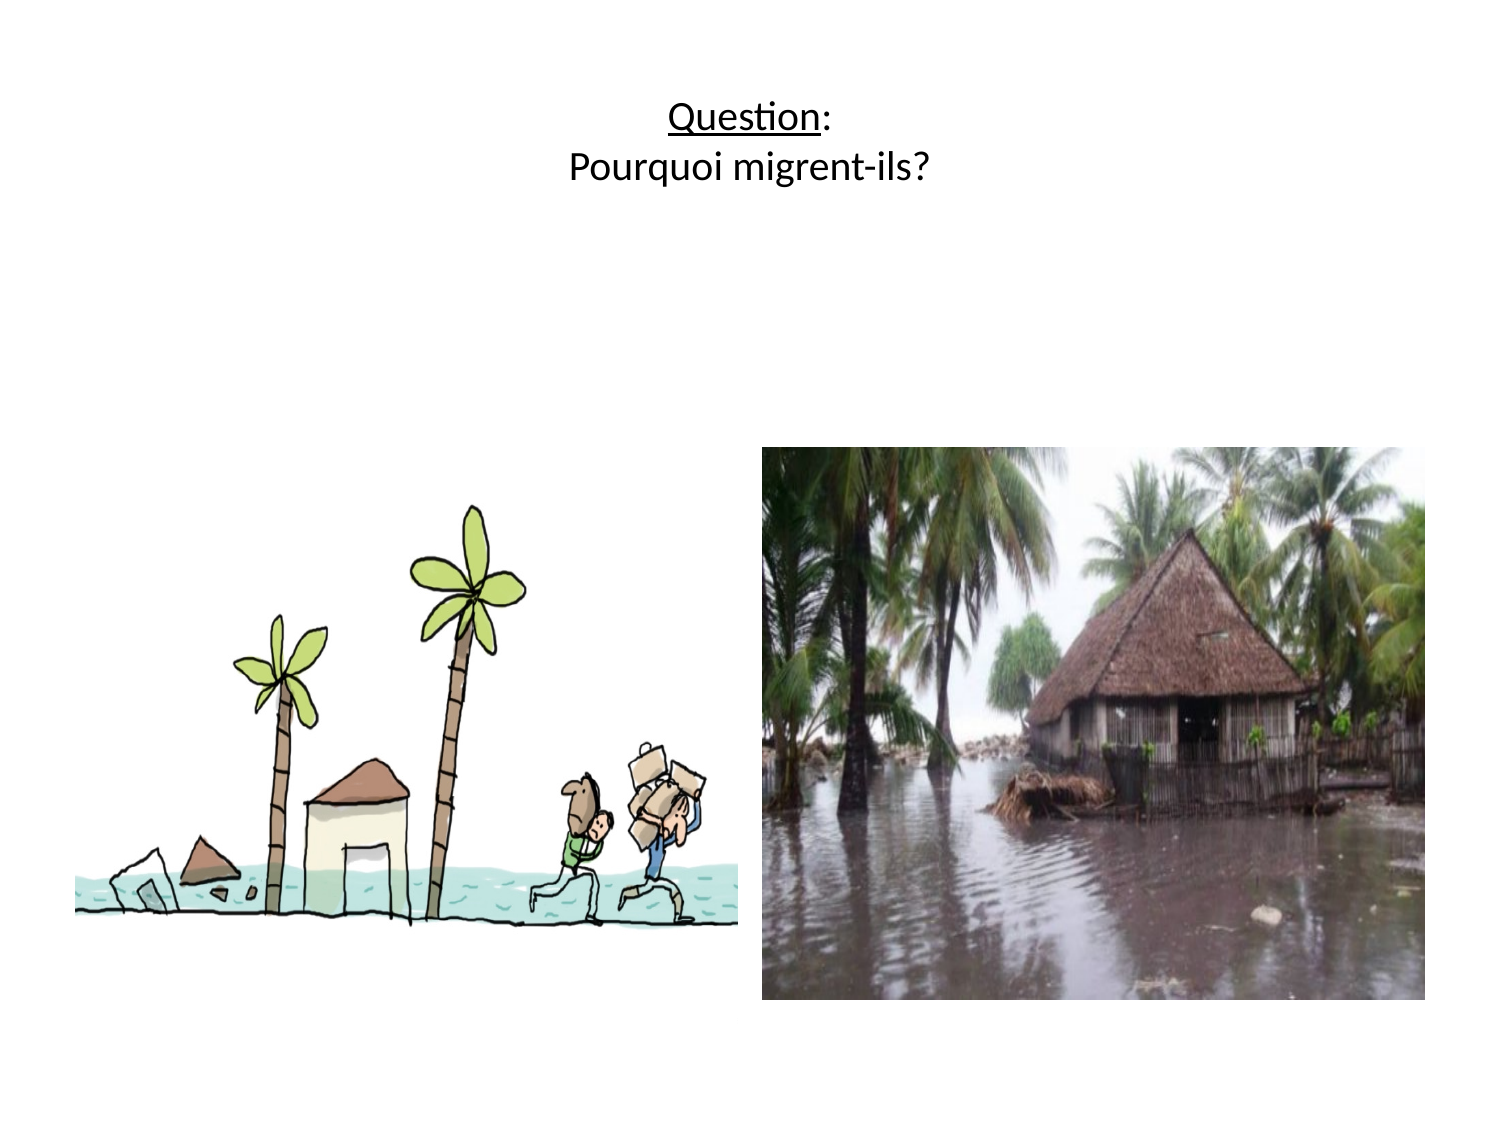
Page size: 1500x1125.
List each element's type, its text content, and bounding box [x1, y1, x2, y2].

title Question: Pourquoi migrent-ils? [75, 45, 1425, 233]
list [762, 447, 1426, 1000]
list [74, 412, 738, 1024]
